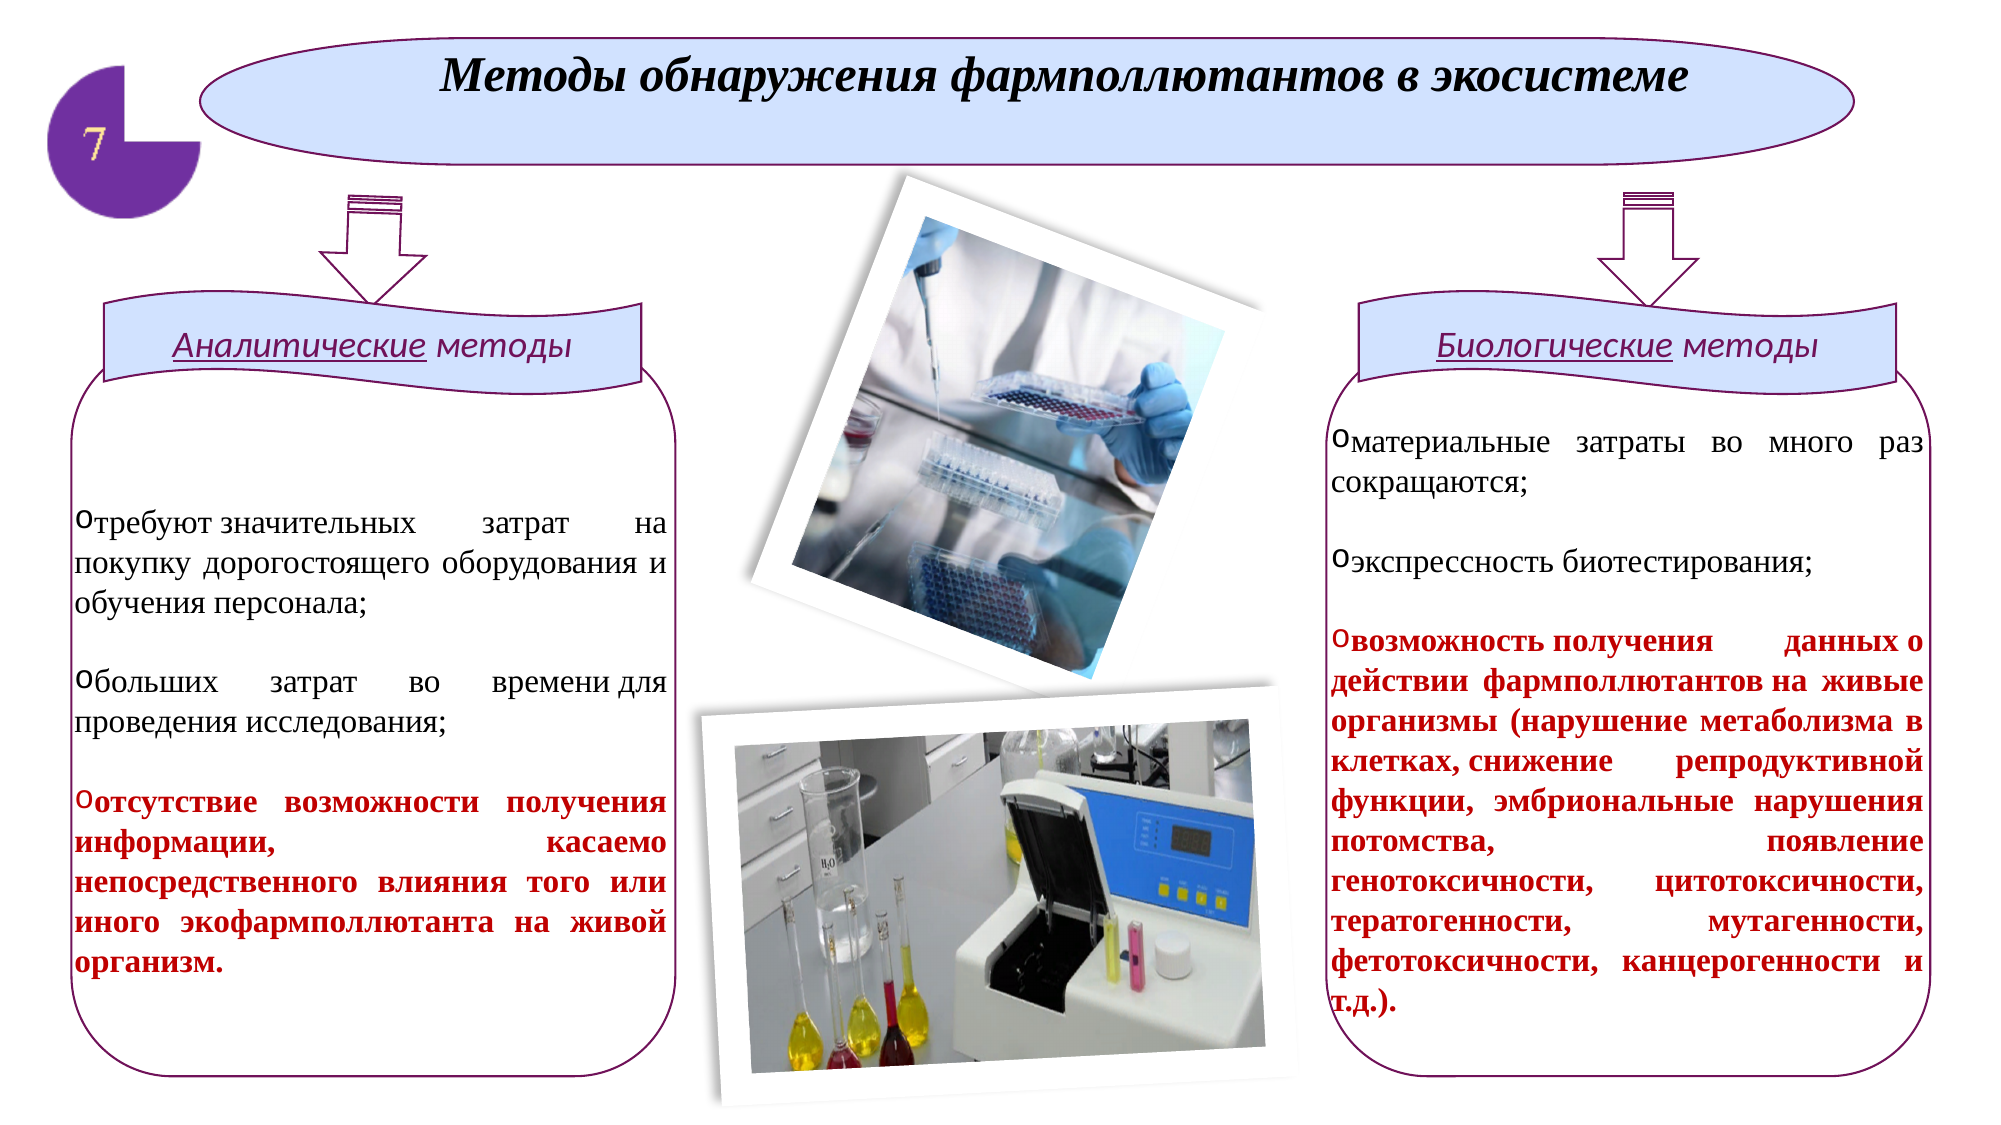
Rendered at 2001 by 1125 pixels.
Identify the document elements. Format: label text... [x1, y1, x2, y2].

text_box тр [70, 367, 677, 492]
text_box [317, 194, 429, 303]
picture [793, 217, 1224, 679]
text_box [1623, 198, 1674, 206]
text_box [1596, 207, 1701, 305]
text_box Биологические методы [1357, 290, 1898, 396]
text_box [1331, 371, 1925, 411]
text_box [1623, 192, 1674, 197]
text_box материальные затраты во много раз сокращаются; экспрессность биотестирования; возможность получения данных о действии фармполлютантов на живые организмы (нарушение метаболизма в клетках, снижение репродуктивной функции, эмбриональные нарушения потомства, появление генотоксичности, цитотоксичности, тератогенности, мутагенности, фетотоксичности, канцерогенности и т.д.). [1315, 411, 1940, 1026]
text_box [1338, 1026, 1918, 1078]
picture [735, 719, 1265, 1073]
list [46, 52, 202, 233]
text_box тр [71, 987, 676, 1078]
text_box требуют значительных затрат на покупку дорогостоящего оборудования и обучения персонала; больших затрат во времени для проведения исследования; отсутствие возможности получения информации, касаемо непосредственного влияния того или иного экофармполлютанта на живой организм. [59, 492, 683, 987]
text_box Аналитические методы [102, 290, 643, 396]
text_box Методы обнаружения фармполлютантов в экосистеме [202, 37, 1856, 166]
